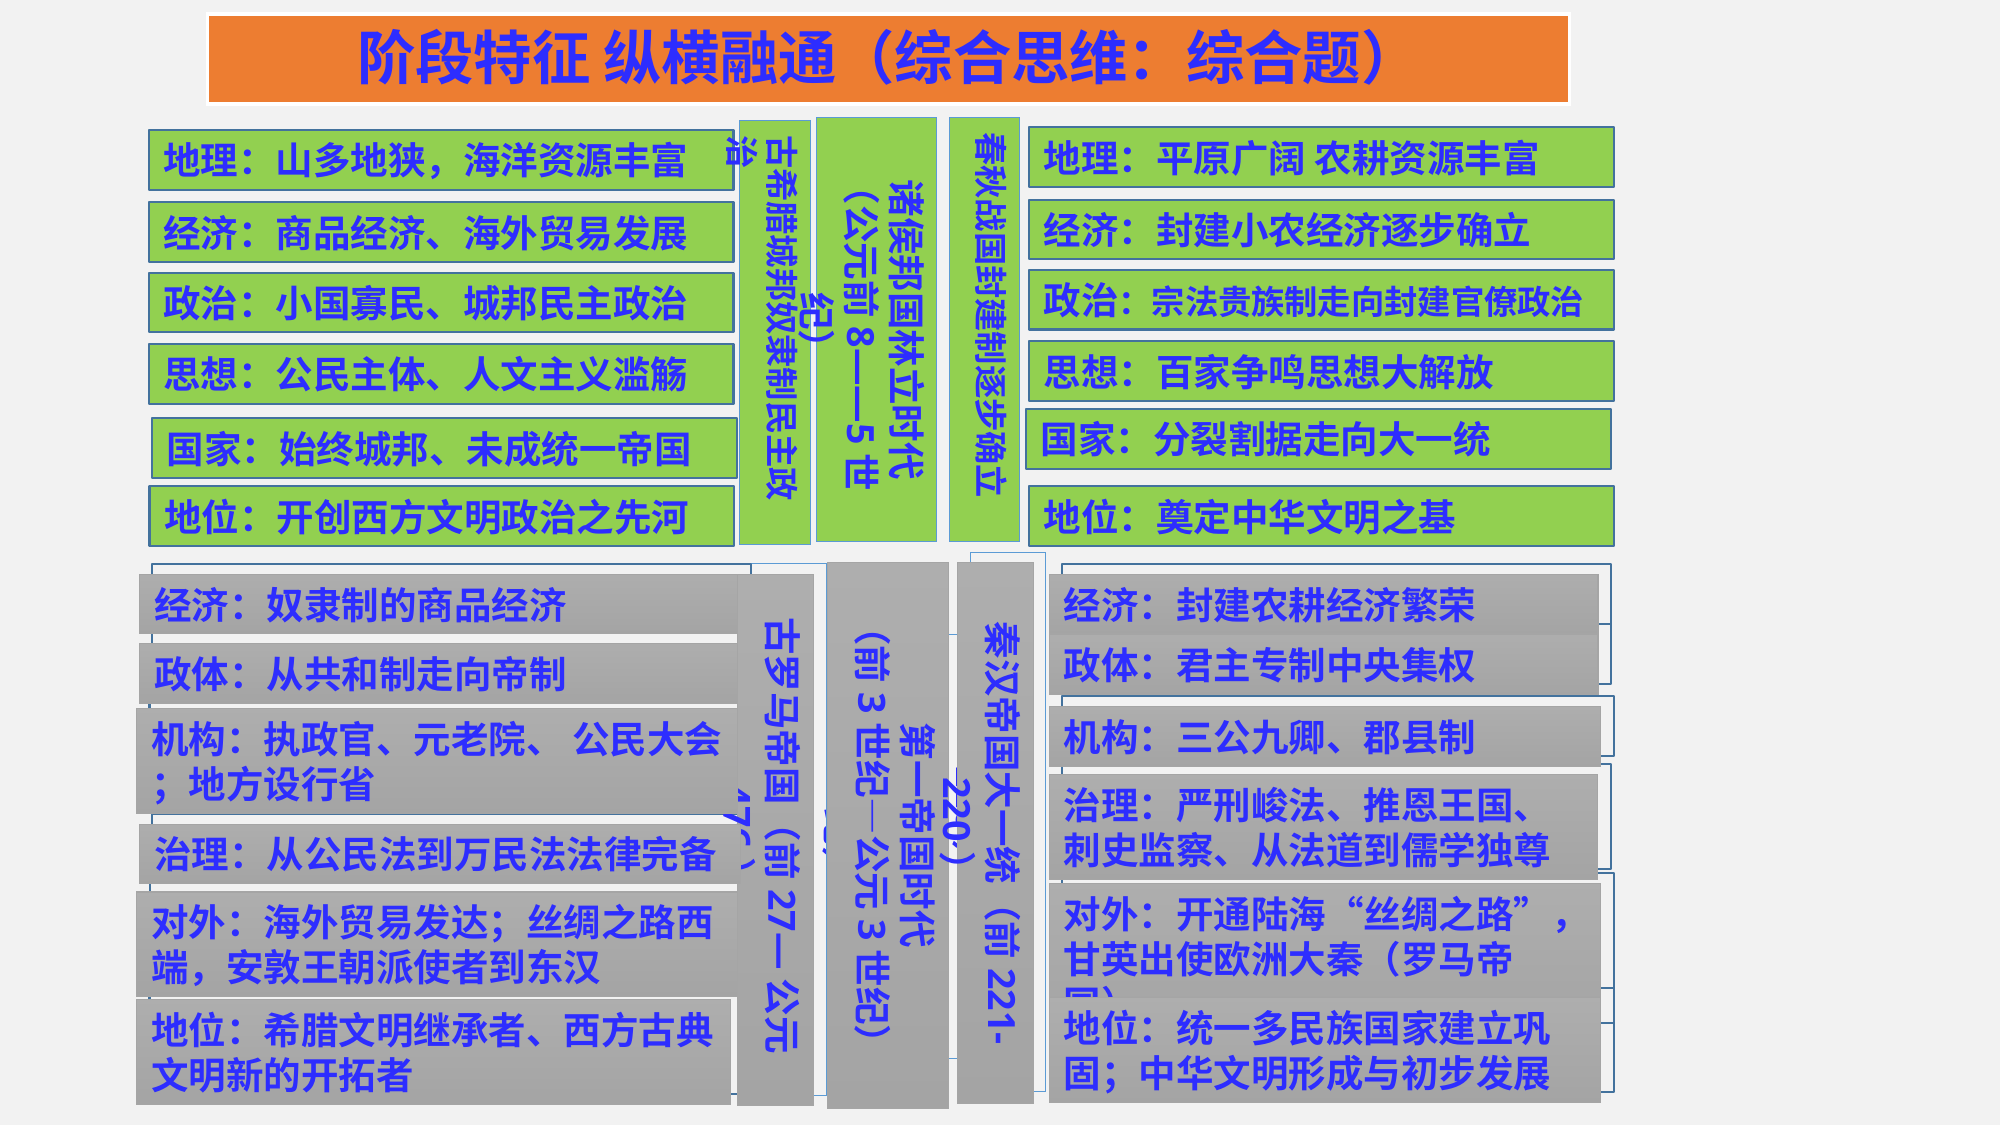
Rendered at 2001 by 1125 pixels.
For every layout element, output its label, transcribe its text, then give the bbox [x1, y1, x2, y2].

text_box 诸侯邦国林立时代 （公元前8——5世纪） [816, 117, 937, 542]
text_box 春秋战国封建制逐步确立 [949, 117, 1020, 542]
text_box 秦汉帝国的大一统（前221-220） [970, 552, 1046, 562]
text_box 古希腊城邦奴隶制民主政治 [739, 120, 811, 545]
text_box 治理：严刑峻法、推恩王国、刺史监察、从法道到儒学独尊 [1602, 764, 1611, 869]
text_box 地位：统一多民族国家建立巩固；中华文明形成与初步发展 [1602, 987, 1614, 1093]
text_box 地位：开创西方文明政治之先河 [149, 486, 735, 546]
text_box 思想：公民主体、人文主义滥觞 [148, 343, 734, 404]
text_box 国家：始终城邦、未成统一帝国 [152, 418, 738, 478]
text_box 对外：开通陆海“丝绸之路”，甘英出使欧洲大秦（罗马帝国） [1602, 873, 1614, 987]
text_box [136, 562, 1602, 1109]
text_box 地理：平原广阔 农耕资源丰富 [1028, 127, 1614, 187]
text_box 机构：三公九卿、郡县制 [1602, 696, 1614, 756]
text_box 经济：商品经济、海外贸易发展 [148, 202, 734, 262]
text_box 地位：奠定中华文明之基 [1028, 486, 1614, 546]
text_box 经济：封建小农经济逐步确立 [1028, 199, 1614, 260]
text_box 政治：小国寡民、城邦民主政治 [148, 272, 734, 333]
text_box 政体：君主专制中央集权 [1602, 624, 1611, 685]
text_box 思想：百家争鸣思想大解放 [1028, 341, 1614, 401]
text_box 国家：分裂割据走向大一统 [1025, 409, 1611, 469]
text_box 经济：封建农耕经济繁荣 [1602, 563, 1611, 624]
text_box 地理：山多地狭，海洋资源丰富 [148, 129, 734, 190]
text_box 政治：宗法贵族制走向封建官僚政治 [1028, 269, 1614, 330]
text_box 阶段特征 纵横融通（综合思维：综合题） [206, 12, 1571, 106]
